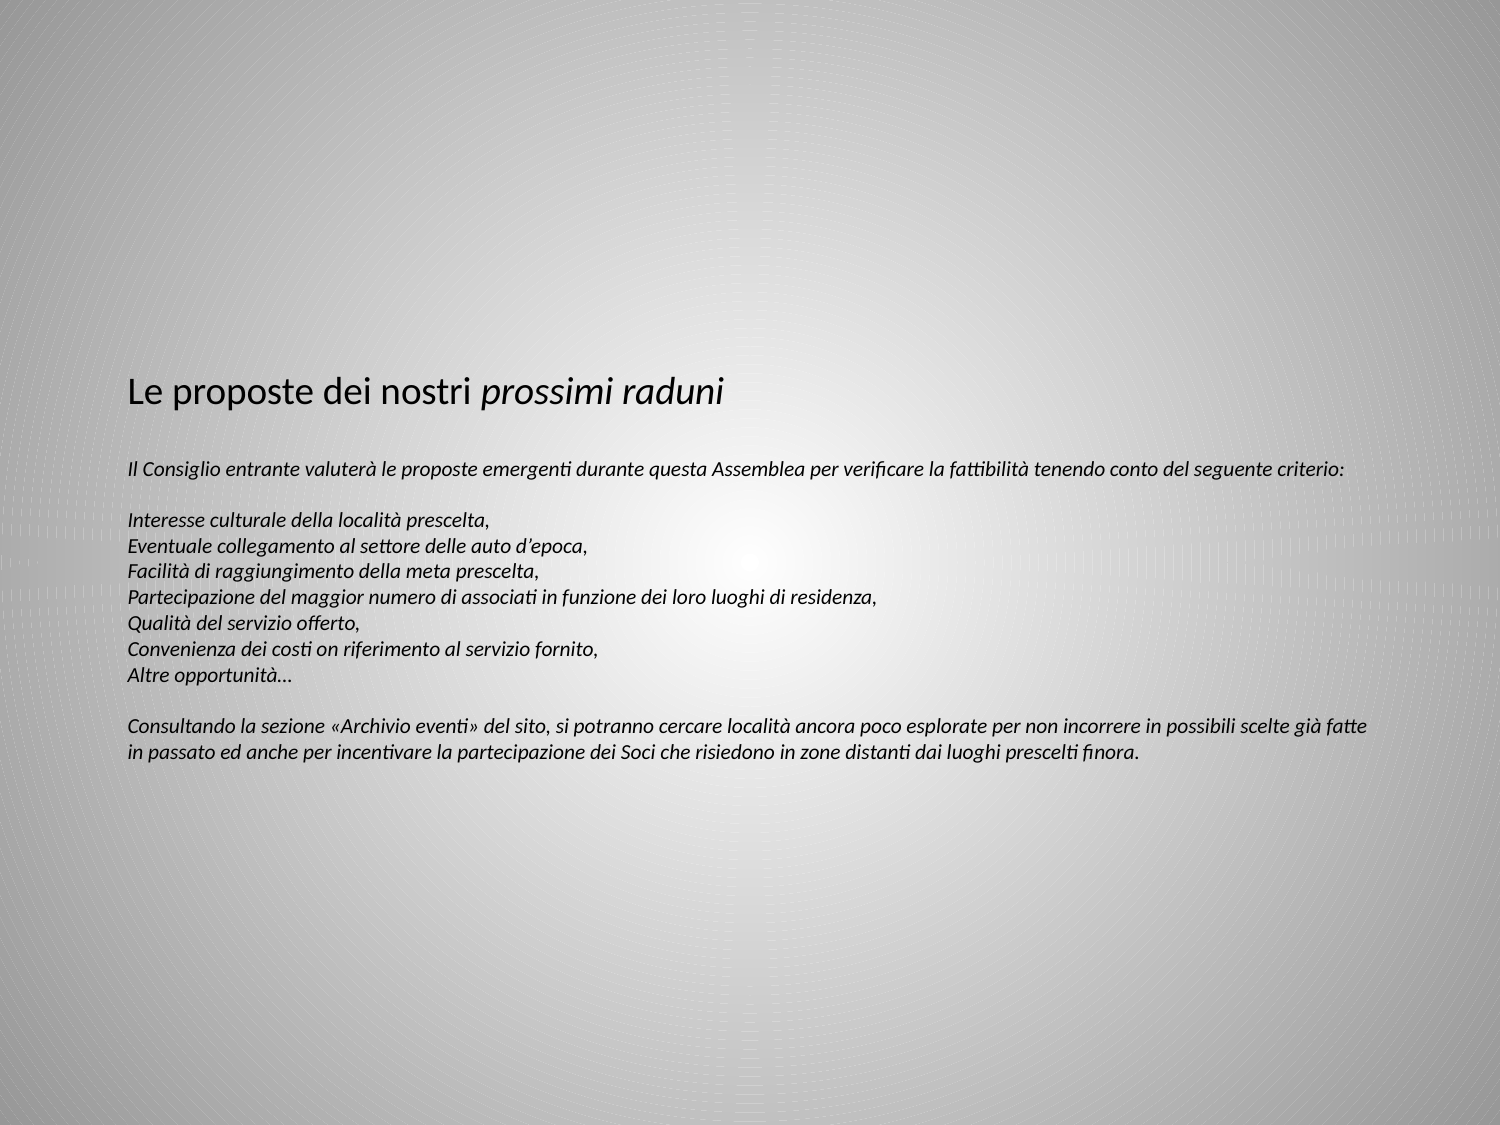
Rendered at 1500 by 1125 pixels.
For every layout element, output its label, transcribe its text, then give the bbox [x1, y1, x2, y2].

title Le proposte dei nostri prossimi raduni Il Consiglio entrante valuterà le proposte emergenti durante questa Assemblea per verificare la fattibilità tenendo conto del seguente criterio: Interesse culturale della località prescelta, Eventuale collegamento al settore delle auto d’epoca, Facilità di raggiungimento della meta prescelta, Partecipazione del maggior numero di associati in funzione dei loro luoghi di residenza, Qualità del servizio offerto, Convenienza dei costi on riferimento al servizio fornito, Altre opportunità… Consultando la sezione «Archivio eventi» del sito, si potranno cercare località ancora poco esplorate per non incorrere in possibili scelte già fatte in passato ed anche per incentivare la partecipazione dei Soci che risiedono in zone distanti dai luoghi prescelti finora. [112, 54, 1388, 1071]
